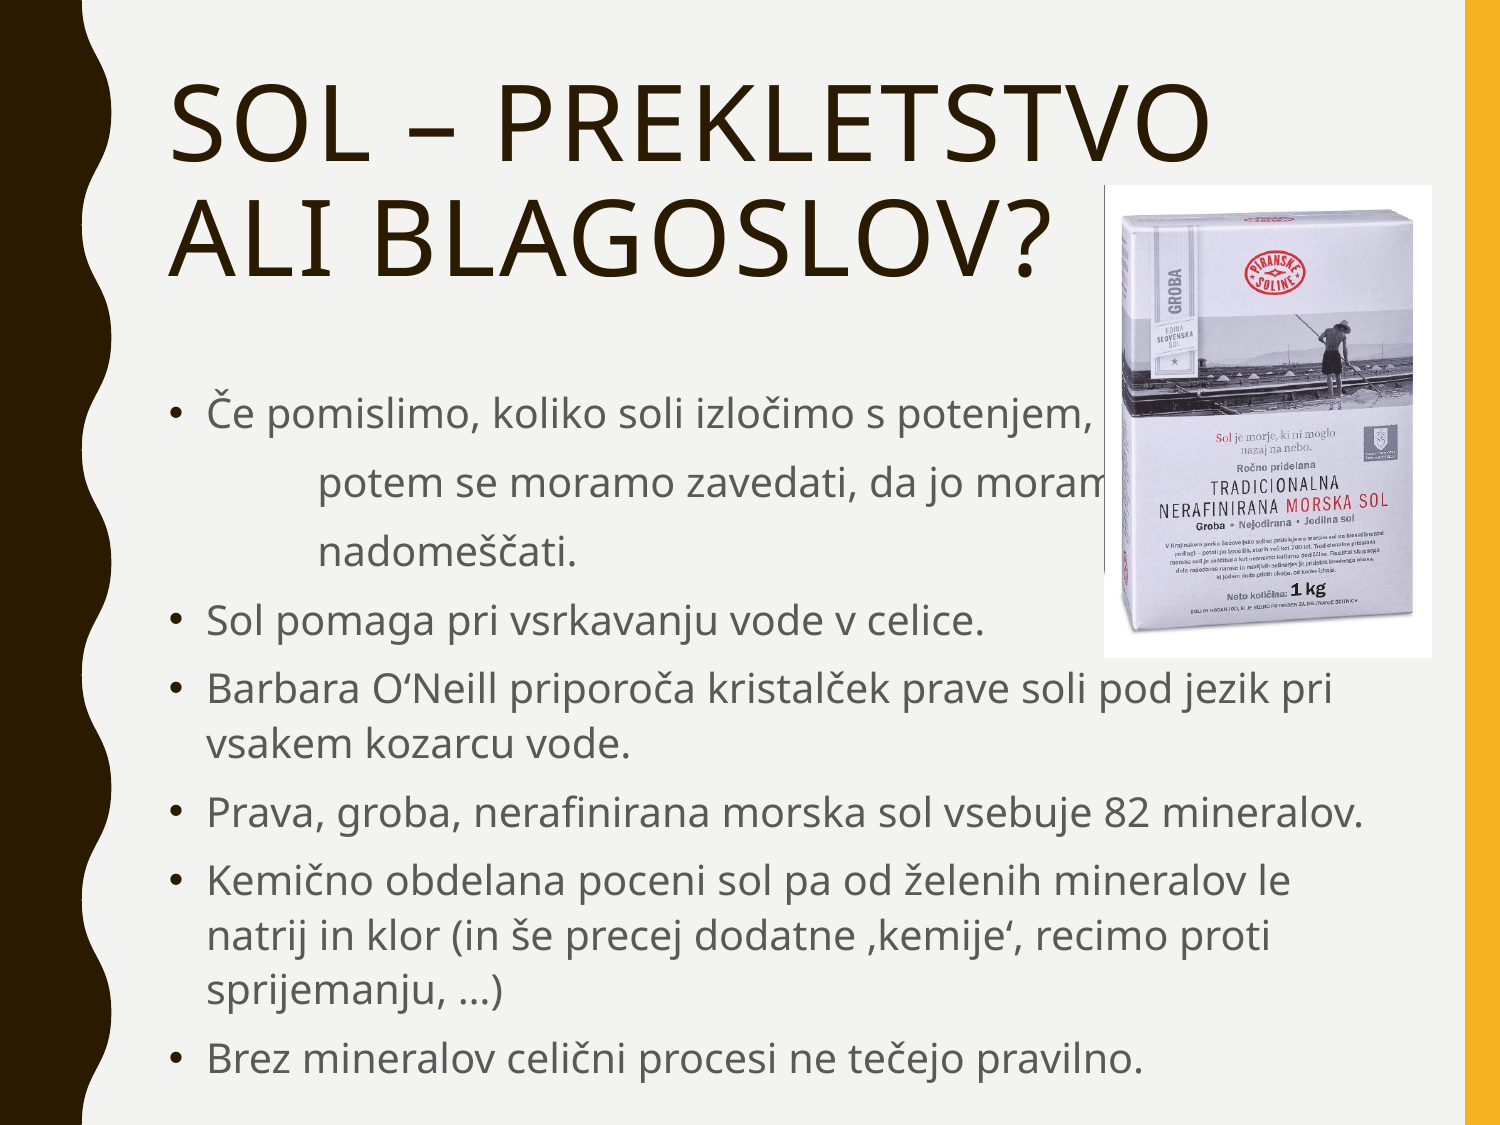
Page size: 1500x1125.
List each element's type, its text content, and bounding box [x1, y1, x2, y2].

picture [1104, 185, 1432, 658]
title Sol – prekletstvo ali blagoslov? [154, 62, 1407, 308]
list Če pomislimo, koliko soli izločimo s potenjem, …, potem se moramo zavedati, da jo moramo nadomeščati. Sol pomaga pri vsrkavanju vode v celice. Barbara O‘Neill priporoča kristalček prave soli pod jezik pri vsakem kozarcu vode. Prava, groba, nerafinirana morska sol vsebuje 82 mineralov. Kemično obdelana poceni sol pa od želenih mineralov le natrij in klor (in še precej dodatne ‚kemije‘, recimo proti sprijemanju, …) Brez mineralov celični procesi ne tečejo pravilno. [154, 375, 1407, 1094]
